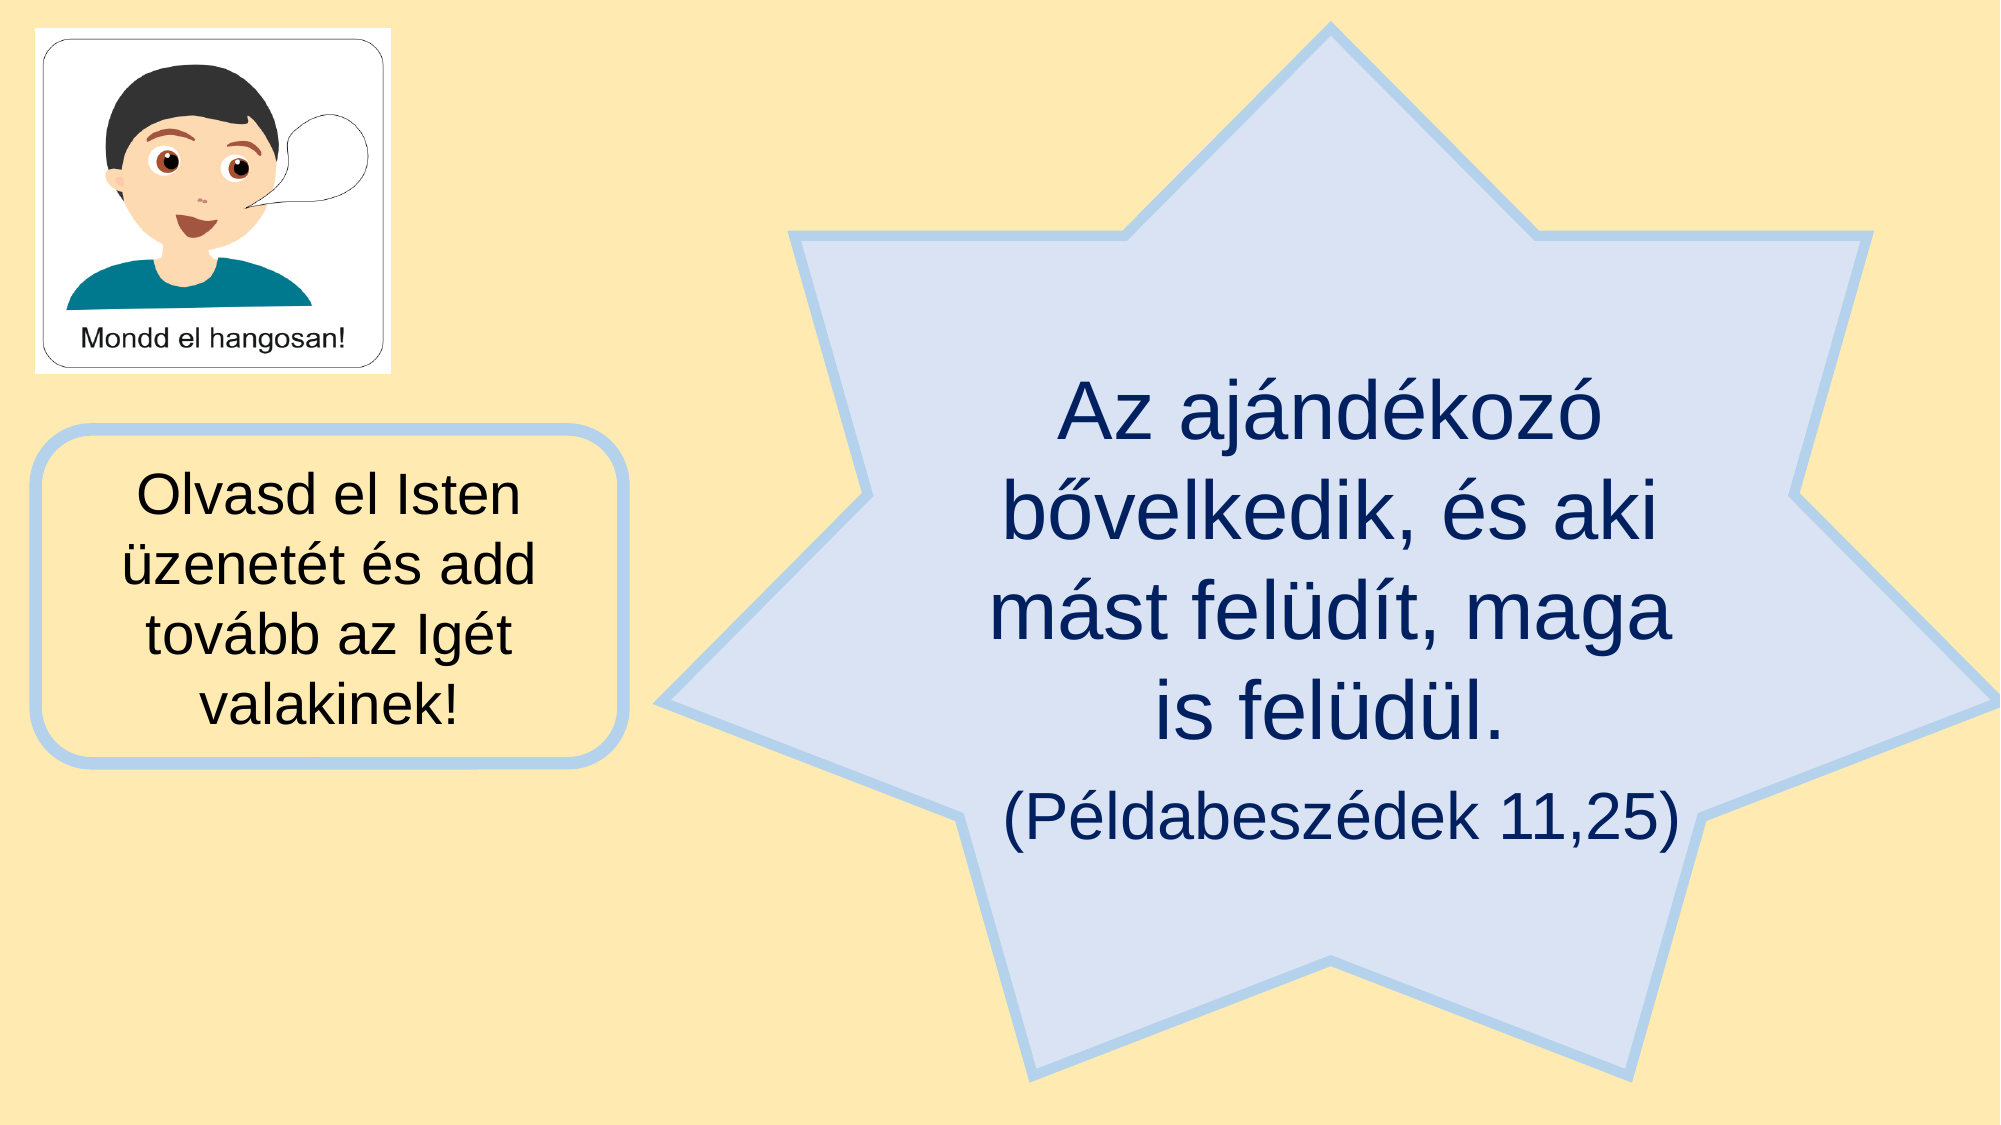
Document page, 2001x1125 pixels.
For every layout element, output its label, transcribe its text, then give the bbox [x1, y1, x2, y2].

picture [35, 28, 391, 374]
text_box Az ajándékozó bővelkedik, és aki mást felüdít, maga is felüdül. (Példabeszédek 11,25) [659, 26, 2000, 1078]
text_box Olvasd el Isten üzenetét és add tovább az Igét valakinek! [34, 428, 625, 765]
